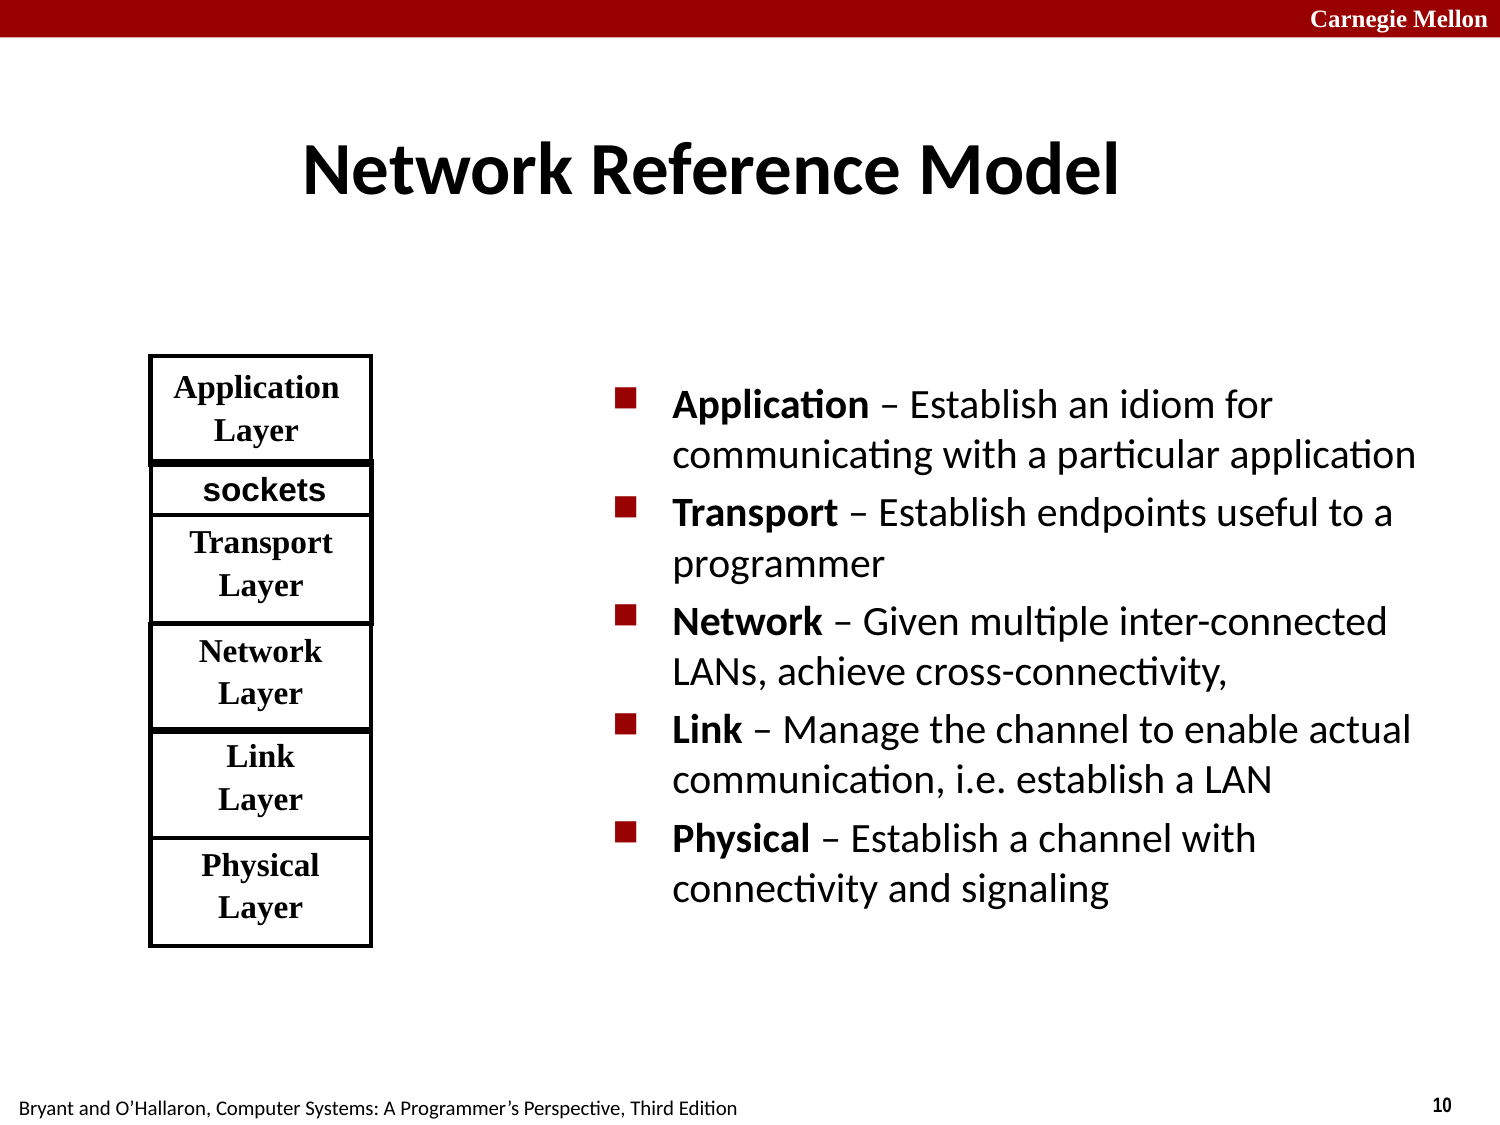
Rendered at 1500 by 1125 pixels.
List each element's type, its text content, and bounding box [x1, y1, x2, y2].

text_box [150, 516, 372, 624]
text_box [342, 461, 372, 516]
text_box Application Layer [158, 362, 355, 456]
text_box [150, 356, 372, 461]
text_box sockets [187, 460, 342, 516]
title Network Reference Model [287, 0, 1351, 430]
text_box Network Layer [183, 626, 338, 720]
text_box [150, 624, 372, 729]
text_box Link Layer [203, 731, 319, 825]
text_box Transport Layer [174, 517, 348, 611]
text_box Physical Layer [186, 840, 335, 933]
list Application – Establish an idiom for communicating with a particular application Transport – Establish endpoints useful to a programmer Network – Given multiple inter-connected LANs, achieve cross-connectivity, Link – Manage the channel to enable actual communication, i.e. establish a LAN Physical – Establish a channel with connectivity and signaling [600, 262, 1438, 1026]
text_box [150, 461, 187, 516]
text_box [150, 729, 372, 837]
text_box [150, 837, 372, 947]
